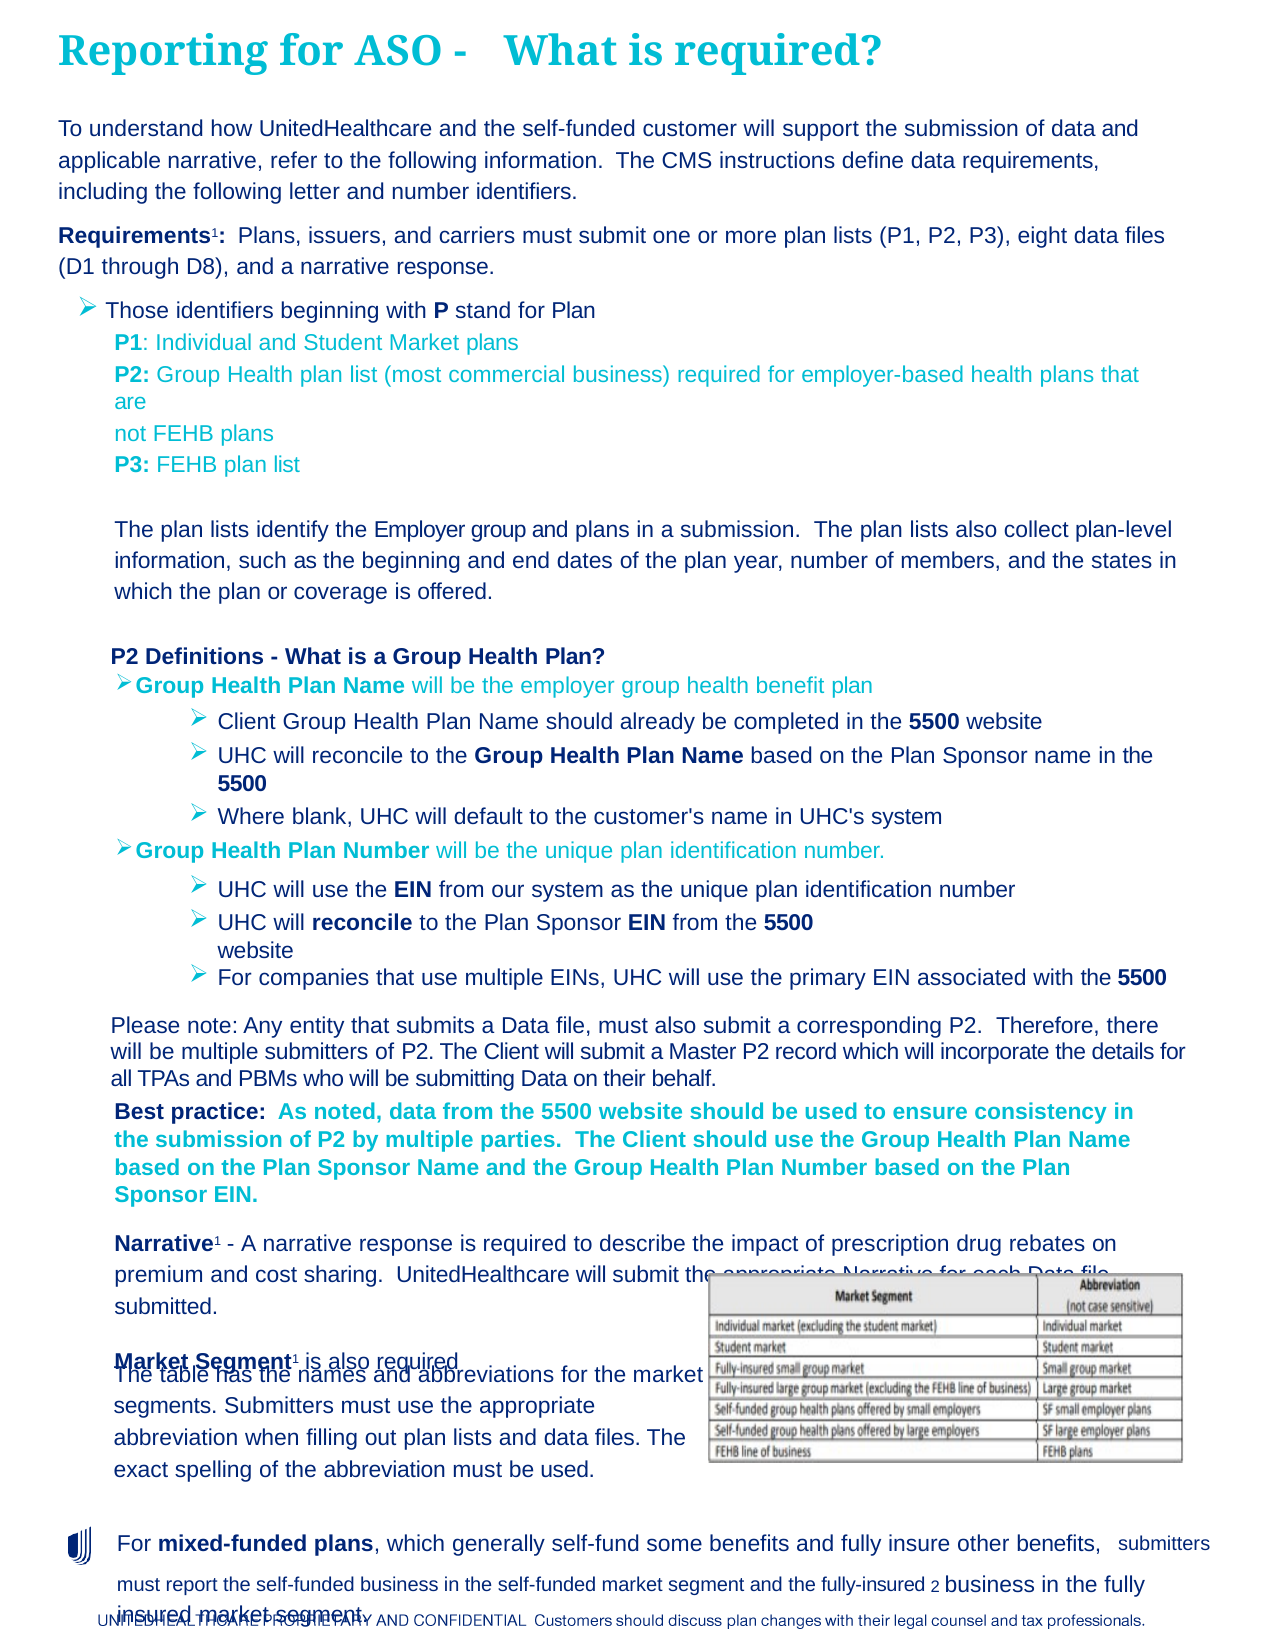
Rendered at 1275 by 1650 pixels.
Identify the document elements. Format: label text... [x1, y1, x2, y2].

text_box The table has the names and abbreviations for the market segments. Submitters must use the appropriate abbreviation when filling out plan lists and data files. The exact spelling of the abbreviation must be used. [21, 1347, 924, 1489]
picture [68, 1526, 91, 1565]
picture [707, 1273, 1184, 1463]
text_box To understand how UnitedHealthcare and the self-funded customer will support the submission of data and applicable narrative, refer to the following information. The CMS instructions define data requirements, including the following letter and number identifiers. Requirements1: Plans, issuers, and carriers must submit one or more plan lists (P1, P2, P3), eight data files (D1 through D8), and a narrative response. Those identifiers beginning with P stand for Plan P1: Individual and Student Market plans P2: Group Health plan list (most commercial business) required for employer-based health plans that are not FEHB plans P3: FEHB plan list The plan lists identify the Employer group and plans in a submission. The plan lists also collect plan-level information, such as the beginning and end dates of the plan year, number of members, and the states in which the plan or coverage is offered. P2 Definitions - What is a Group Health Plan? Group Health Plan Name will be the employer group health benefit plan Client Group Health Plan Name should already be completed in the 5500 website UHC will reconcile to the Group Health Plan Name based on the Plan Sponsor name in the 5500 Where blank, UHC will default to the customer's name in UHC's system Group Health Plan Number will be the unique plan identification number. UHC will use the EIN from our system as the unique plan identification number UHC will reconcile to the Plan Sponsor EIN from the 5500 website For companies that use multiple EINs, UHC will use the primary EIN associated with the 5500 Please note: Any entity that submits a Data file, must also submit a corresponding P2. Therefore, there will be multiple submitters of P2. The Client will submit a Master P2 record which will incorporate the details for all TPAs and PBMs who will be submitting Data on their behalf. Best practice: As noted, data from the 5500 website should be used to ensure consistency in the submission of P2 by multiple parties. The Client should use the Group Health Plan Name based on the Plan Sponsor Name and the Group Health Plan Number based on the Plan Sponsor EIN. Narrative1 - A narrative response is required to describe the impact of prescription drug rebates on premium and cost sharing. UnitedHealthcare will submit the appropriate Narrative for each Data file submitted. Market Segment1 is also required For mixed-funded plans, which generally self-fund some benefits and fully insure other benefits, submitters must report the self-funded business in the self-funded market segment and the fully-insured 2 business in the fully insured market segment. [37, 107, 1219, 1627]
text_box Reporting for ASO - What is required? [56, 22, 890, 75]
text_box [96, 1608, 1155, 1631]
